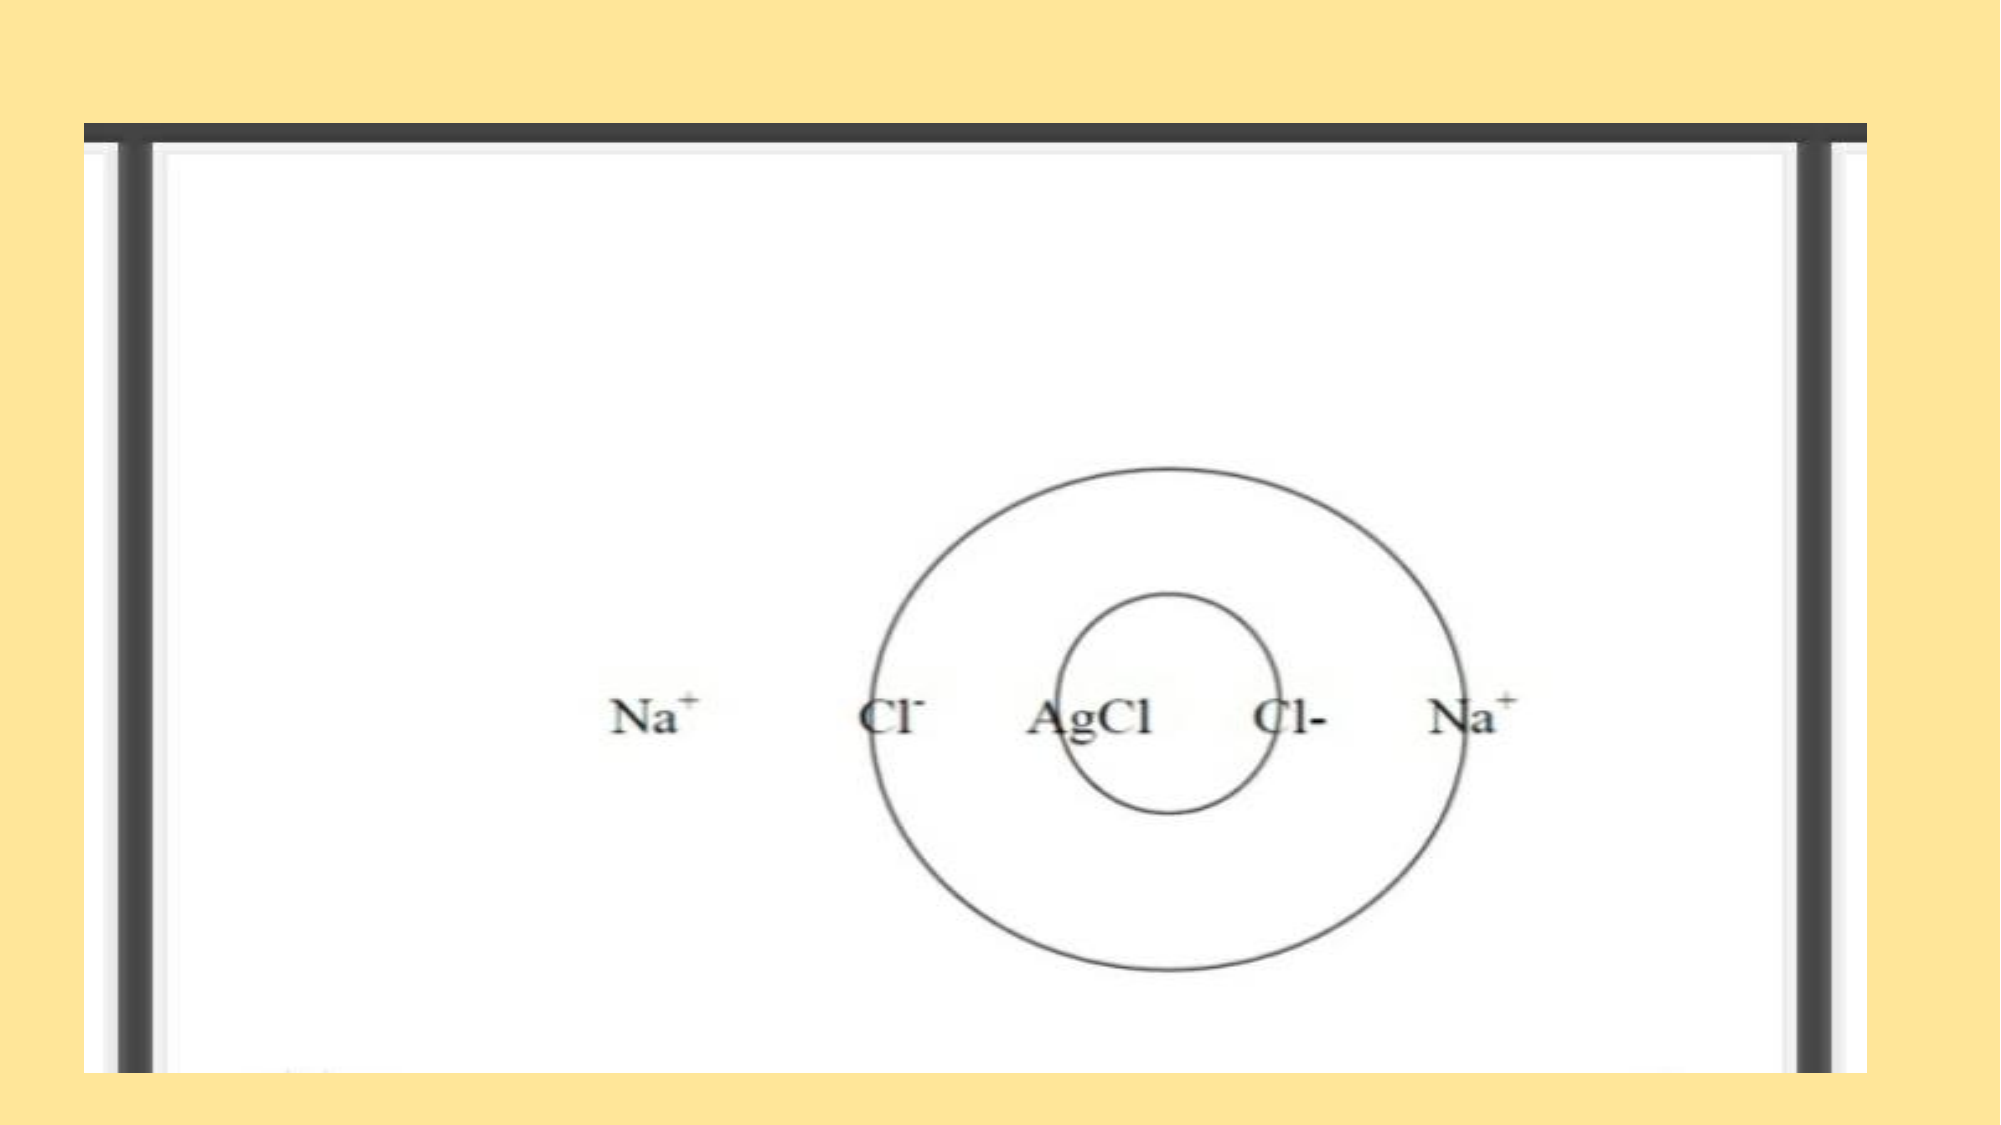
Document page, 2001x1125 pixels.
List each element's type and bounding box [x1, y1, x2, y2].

list [84, 123, 1867, 1073]
